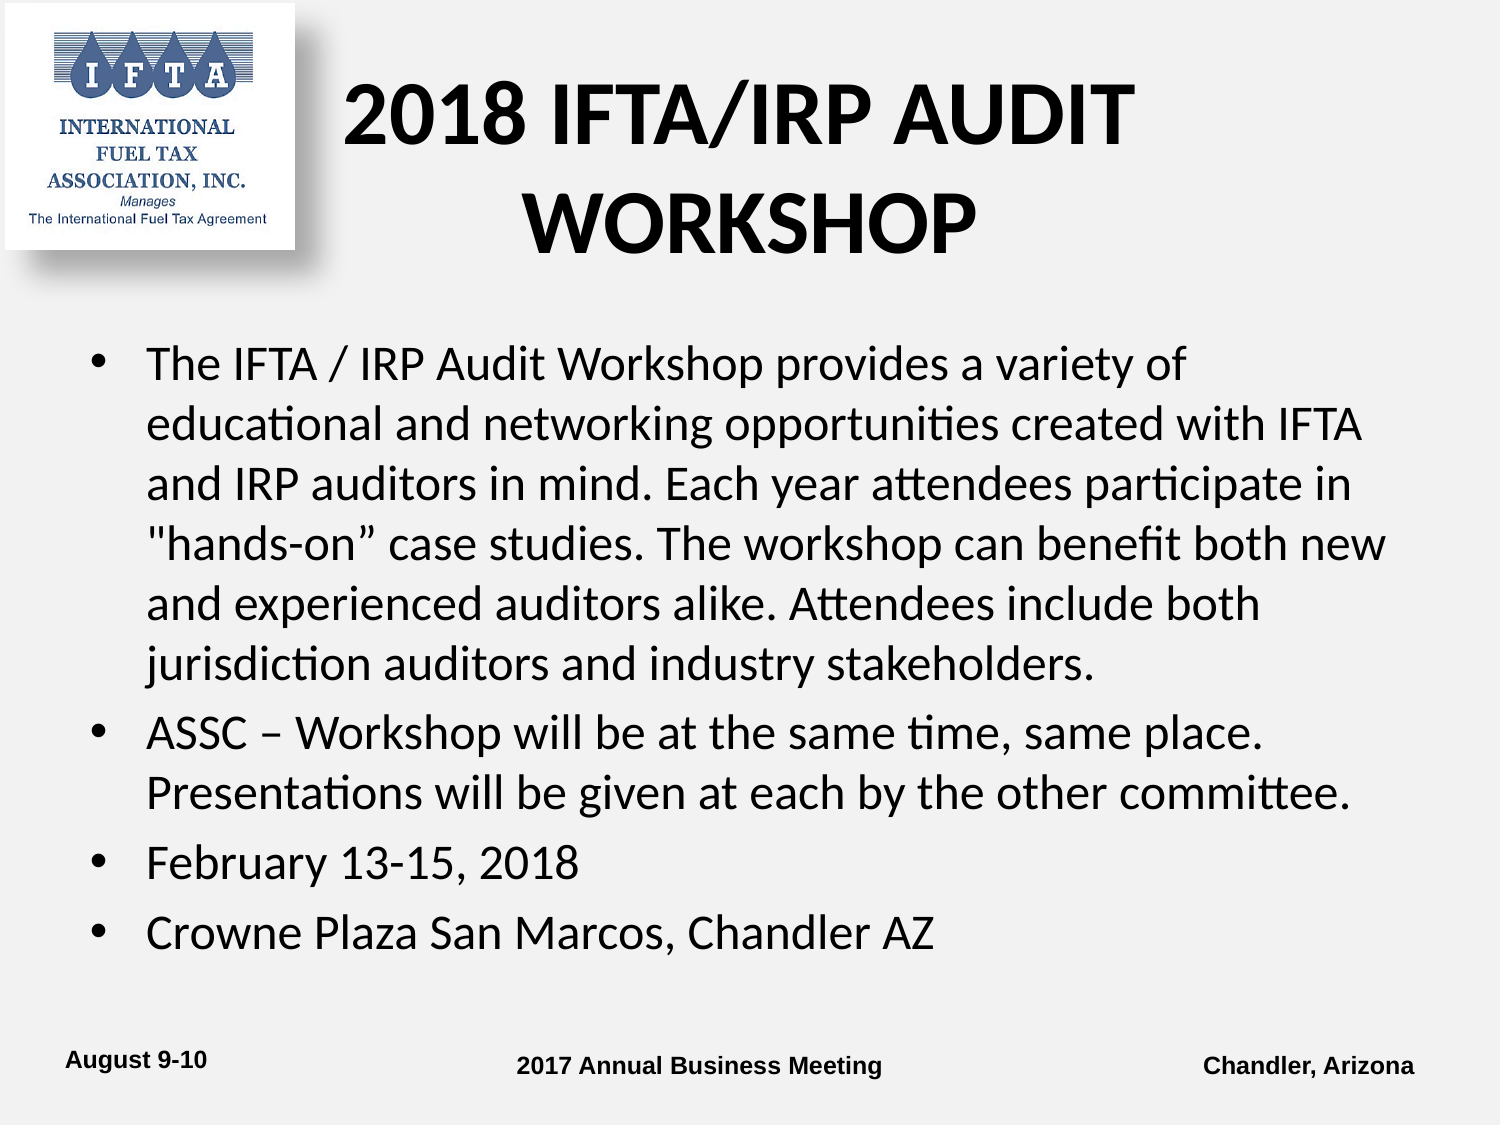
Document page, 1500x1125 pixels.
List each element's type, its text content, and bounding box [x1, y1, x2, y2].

title 2018 IFTA/IRP AUDIT WORKSHOP [75, 45, 1425, 288]
picture [5, 3, 295, 250]
list The IFTA / IRP Audit Workshop provides a variety of educational and networking opportunities created with IFTA and IRP auditors in mind. Each year attendees participate in "hands-on” case studies. The workshop can benefit both new and experienced auditors alike. Attendees include both jurisdiction auditors and industry stakeholders. ASSC – Workshop will be at the same time, same place. Presentations will be given at each by the other committee. February 13-15, 2018 Crowne Plaza San Marcos, Chandler AZ [74, 322, 1425, 1003]
